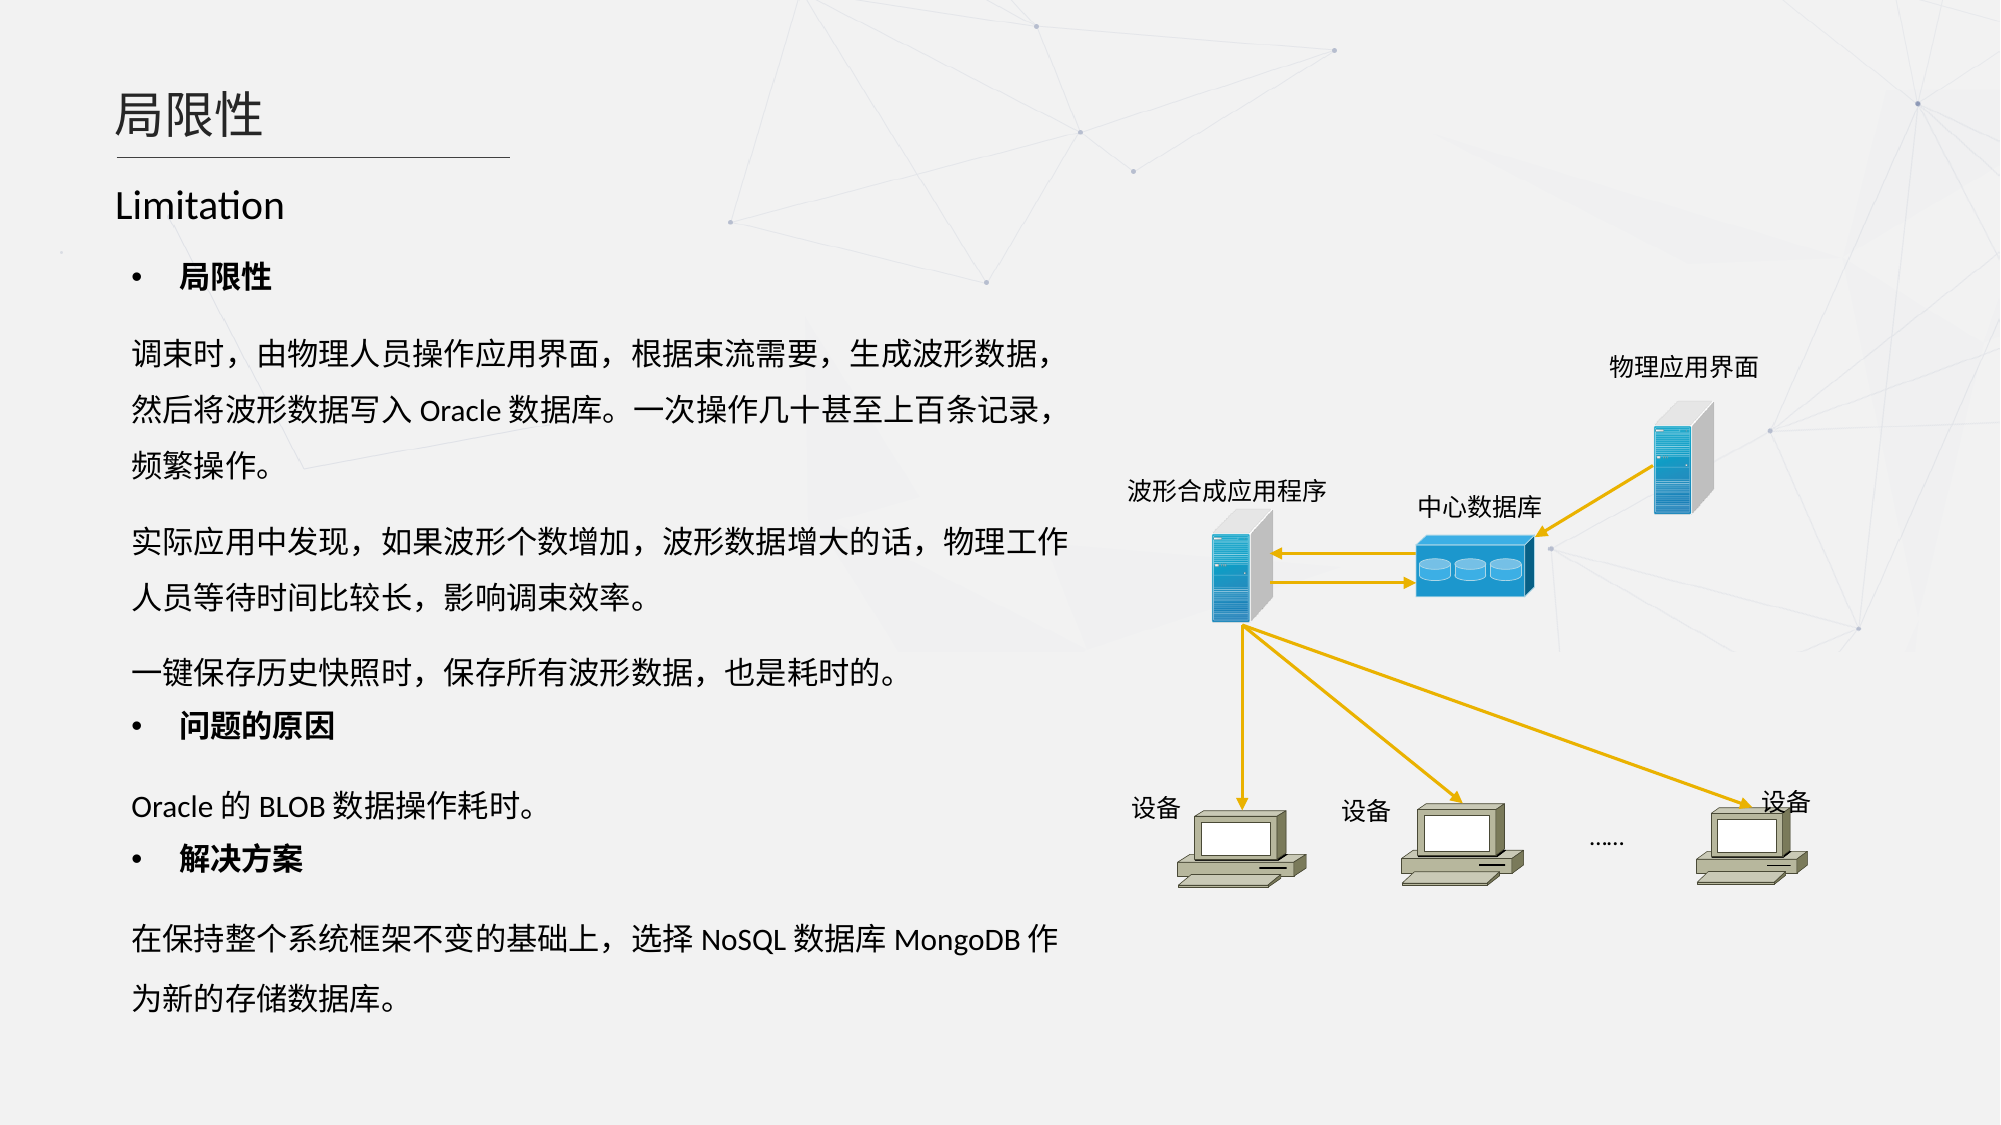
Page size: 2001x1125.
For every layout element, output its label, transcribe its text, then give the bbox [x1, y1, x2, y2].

text_box 设备 [1326, 808, 1400, 834]
text_box 设备 [1753, 778, 1838, 824]
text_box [1534, 465, 1653, 538]
picture [1176, 810, 1308, 889]
text_box 中心数据库 [1402, 483, 1534, 529]
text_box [1242, 625, 1753, 808]
text_box 波形合成应用程序 [1112, 468, 1343, 513]
picture [1696, 807, 1809, 886]
picture [0, 0, 2000, 652]
text_box Limitation [100, 170, 301, 235]
text_box 局限性 [99, 75, 280, 151]
list 局限性 调束时，由物理人员操作应用界面，根据束流需要，生成波形数据，然后将波形数据写入Oracle数据库。一次操作几十甚至上百条记录，频繁操作。 实际应用中发现，如果波形个数增加，波形数据增大的话，物理工作人员等待时间比较长，影响调束效率。 一键保存历史快照时，保存所有波形数据，也是耗时的。 问题的原因 Oracle的BLOB数据操作耗时。 解决方案 在保持整个系统框架不变的基础上，选择NoSQL数据库MongoDB作为新的存储数据库。 [116, 254, 1090, 1028]
text_box 设备 [1116, 785, 1203, 830]
text_box 物理应用界面 [1594, 343, 1775, 389]
picture [1400, 808, 1525, 887]
text_box …… [1575, 813, 1666, 859]
